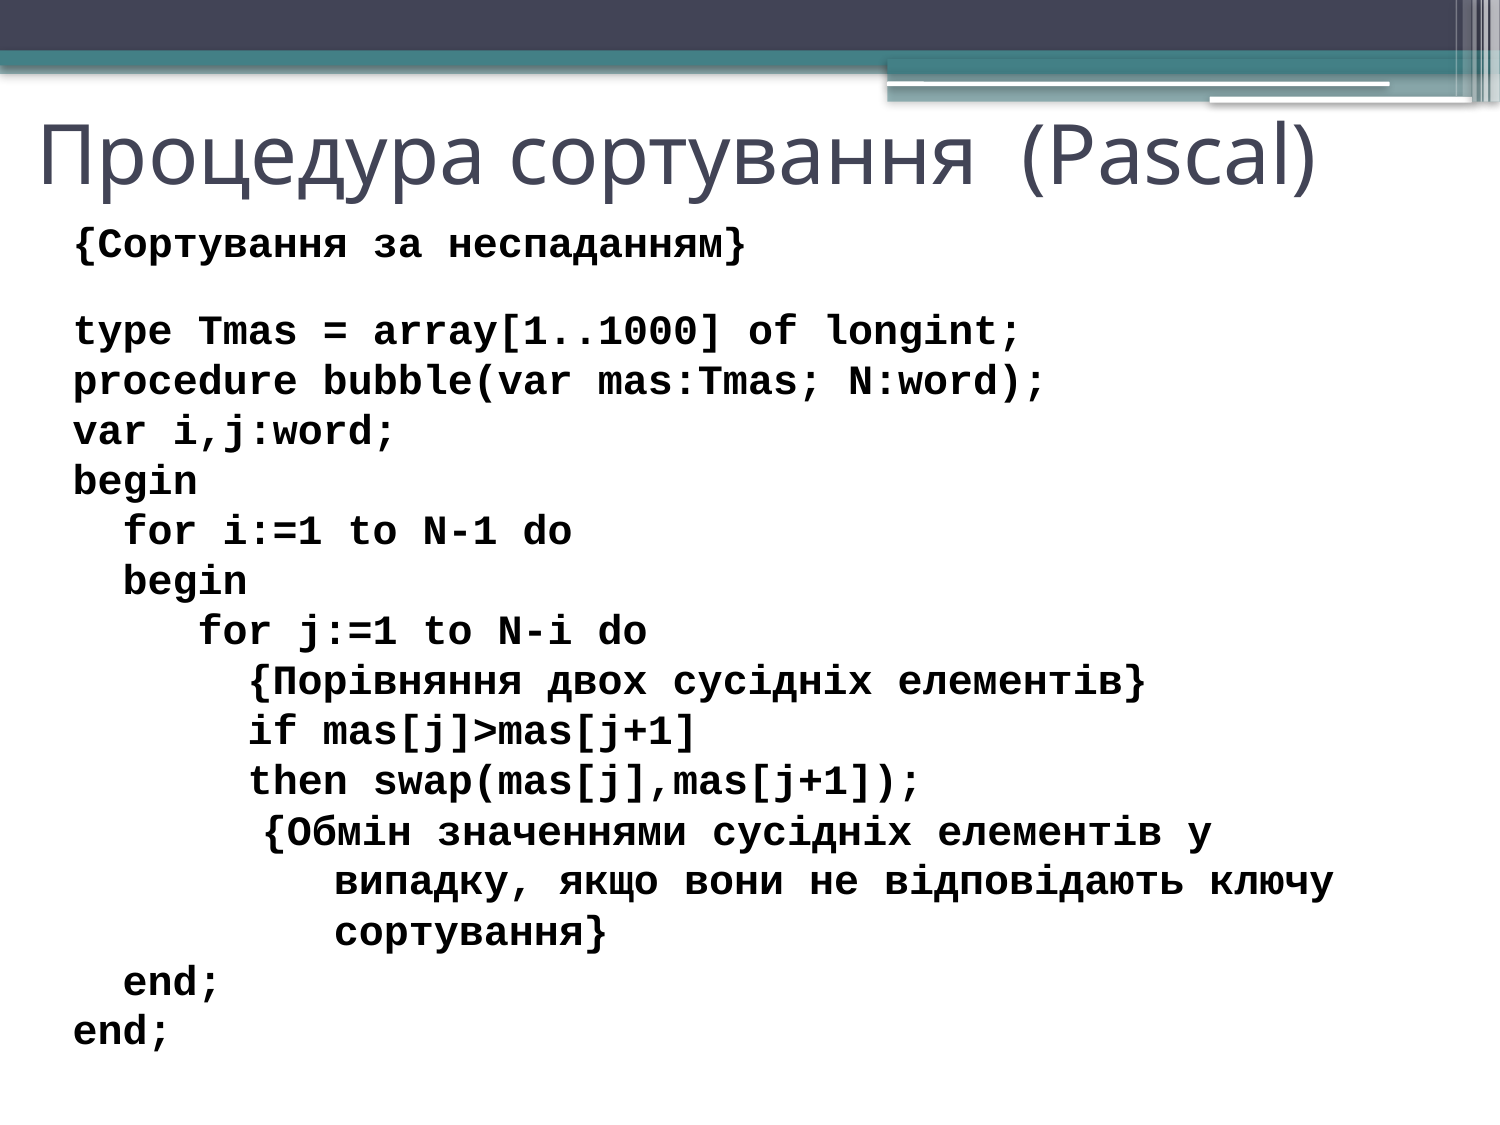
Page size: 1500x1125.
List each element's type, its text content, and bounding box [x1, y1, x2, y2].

title Процедура сортування (Pascal) [21, 80, 1500, 221]
list {Сортування за неспаданням} type Tmas = array[1..1000] of longint; procedure bubble(var mas:Tmas; N:word); var i,j:word; begin for i:=1 to N-1 do begin for j:=1 to N-i do {Порівняння двох сусідніх елементів} if mas[j]>mas[j+1] then swap(mas[j],mas[j+1]); {Обмін значеннями сусідніх елементів у випадку, якщо вони не відповідають ключу сортування} end; end; [39, 221, 1412, 1087]
